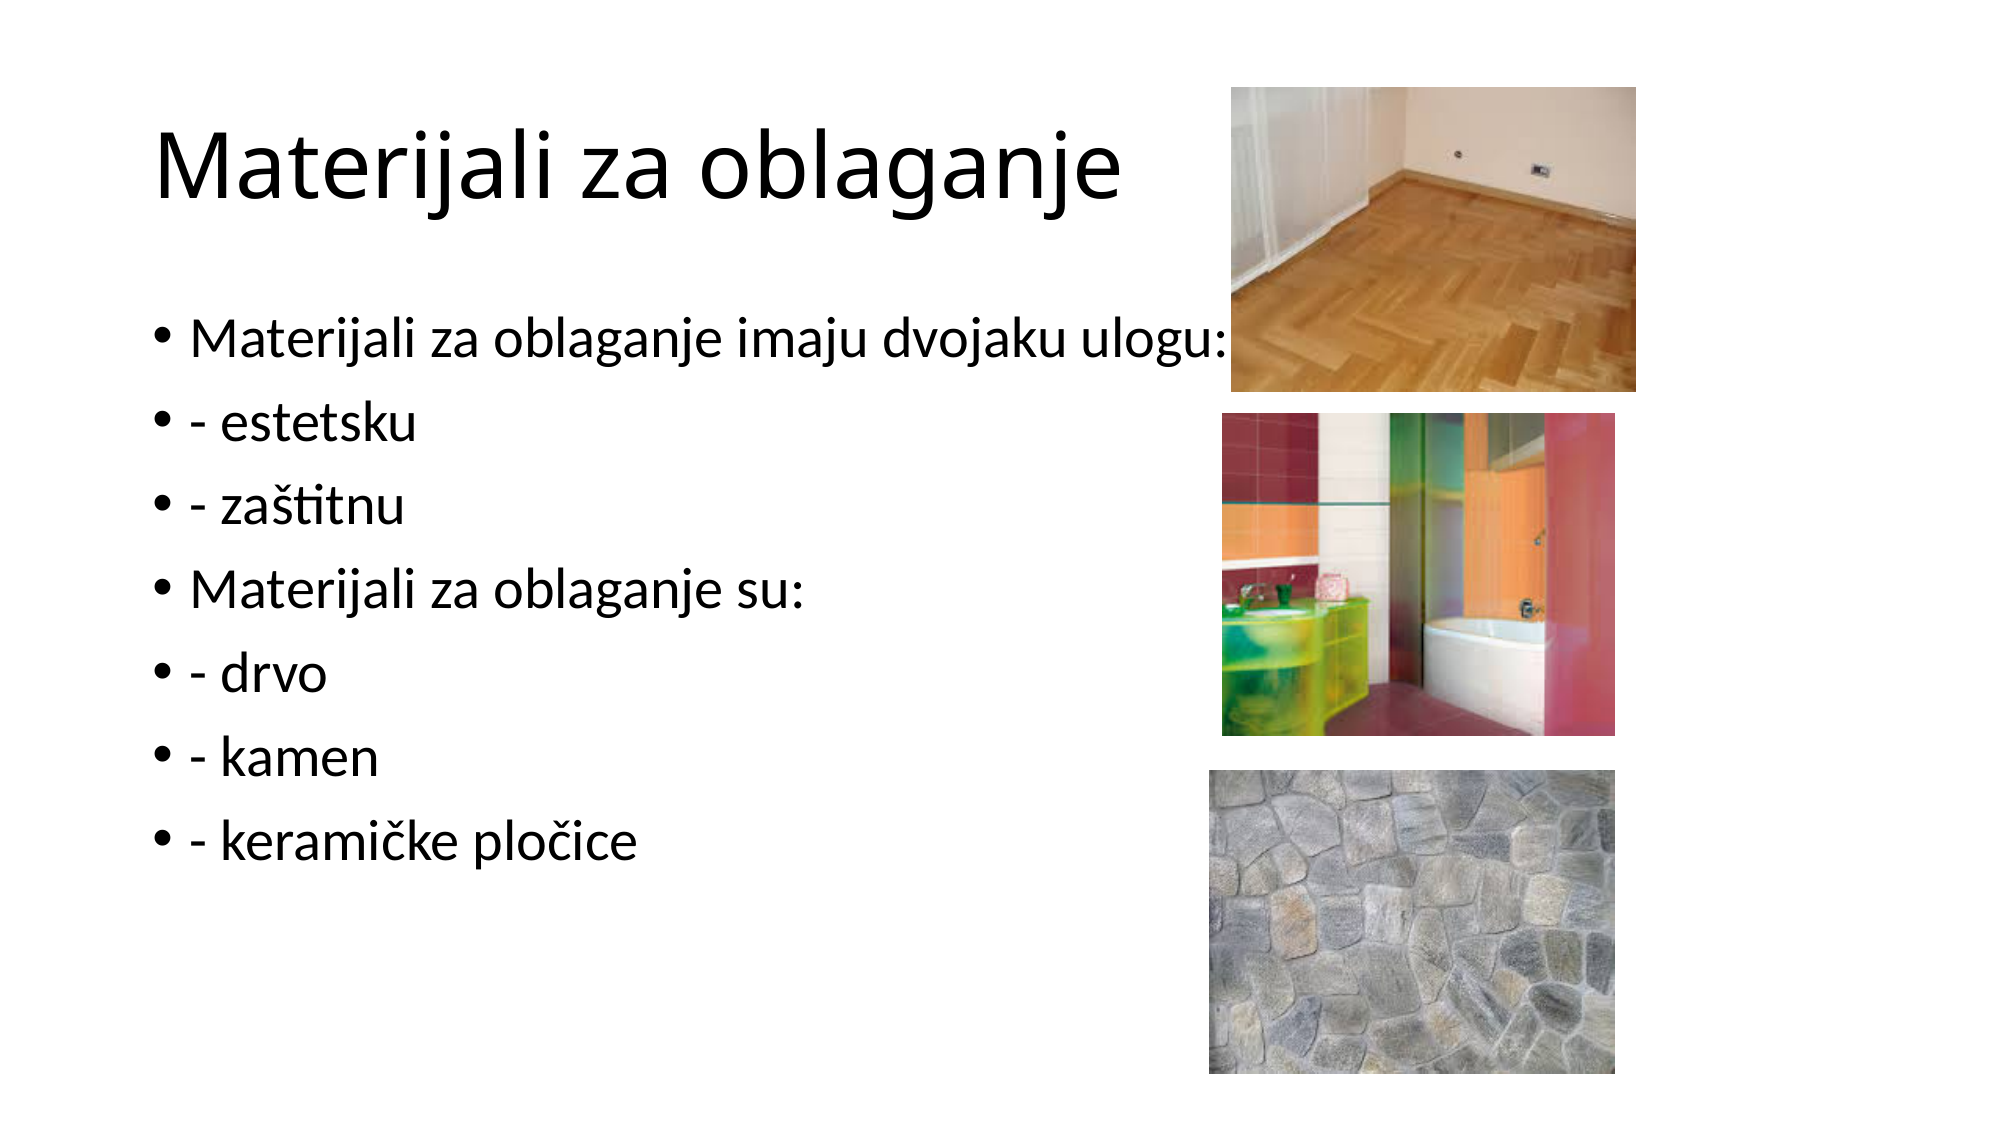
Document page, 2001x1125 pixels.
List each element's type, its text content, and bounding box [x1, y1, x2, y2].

title Materijali za oblaganje [137, 59, 1863, 278]
picture [1231, 87, 1636, 392]
picture [1209, 770, 1615, 1074]
list Materijali za oblaganje imaju dvojaku ulogu: - estetsku - zaštitnu Materijali za oblaganje su: - drvo - kamen - keramičke pločice [137, 299, 1863, 1014]
picture [1222, 413, 1615, 736]
